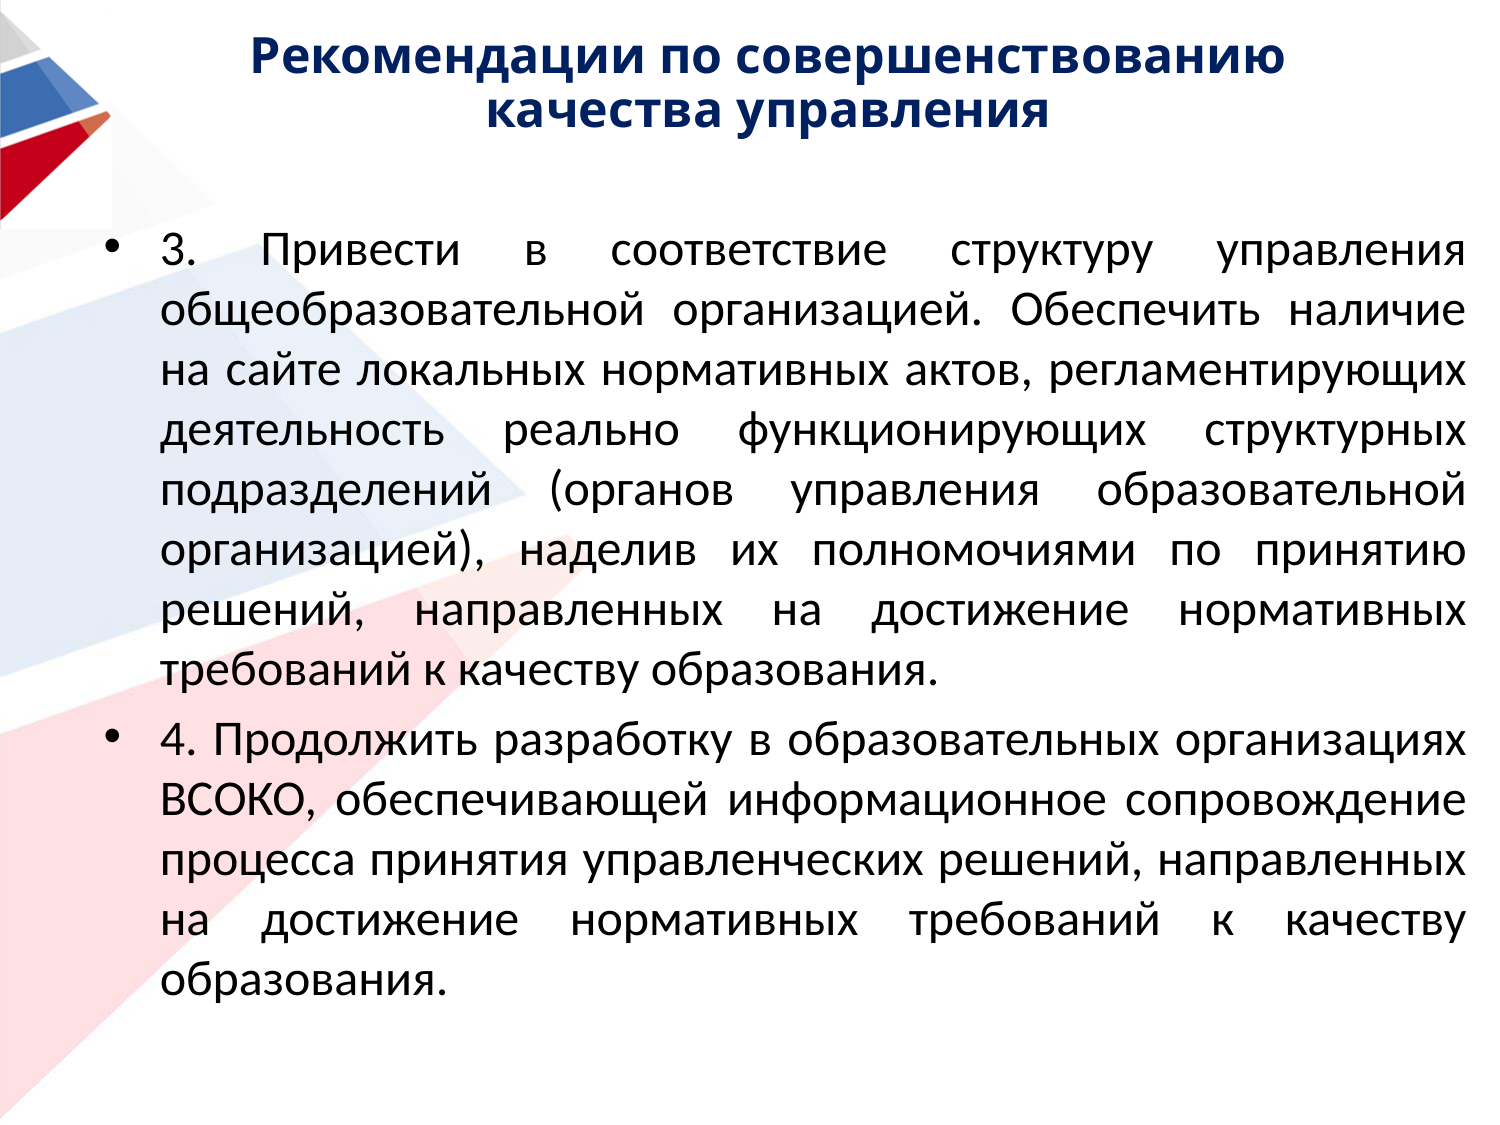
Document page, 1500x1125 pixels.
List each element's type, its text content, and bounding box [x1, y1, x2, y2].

title Рекомендации по совершенствованию качества управления [117, 19, 1425, 149]
list 3. Привести в соответствие структуру управления общеобразовательной организацией. Обеспечить наличие на сайте локальных нормативных актов, регламентирующих деятельность реально функционирующих структурных подразделений (органов управления образовательной организацией), наделив их полномочиями по принятию решений, направленных на достижение нормативных требований к качеству образования. 4. Продолжить разработку в образовательных организациях ВСОКО, обеспечивающей информационное сопровождение процесса принятия управленческих решений, направленных на достижение нормативных требований к качеству образования. [88, 208, 1483, 1005]
picture [0, 0, 1500, 1125]
